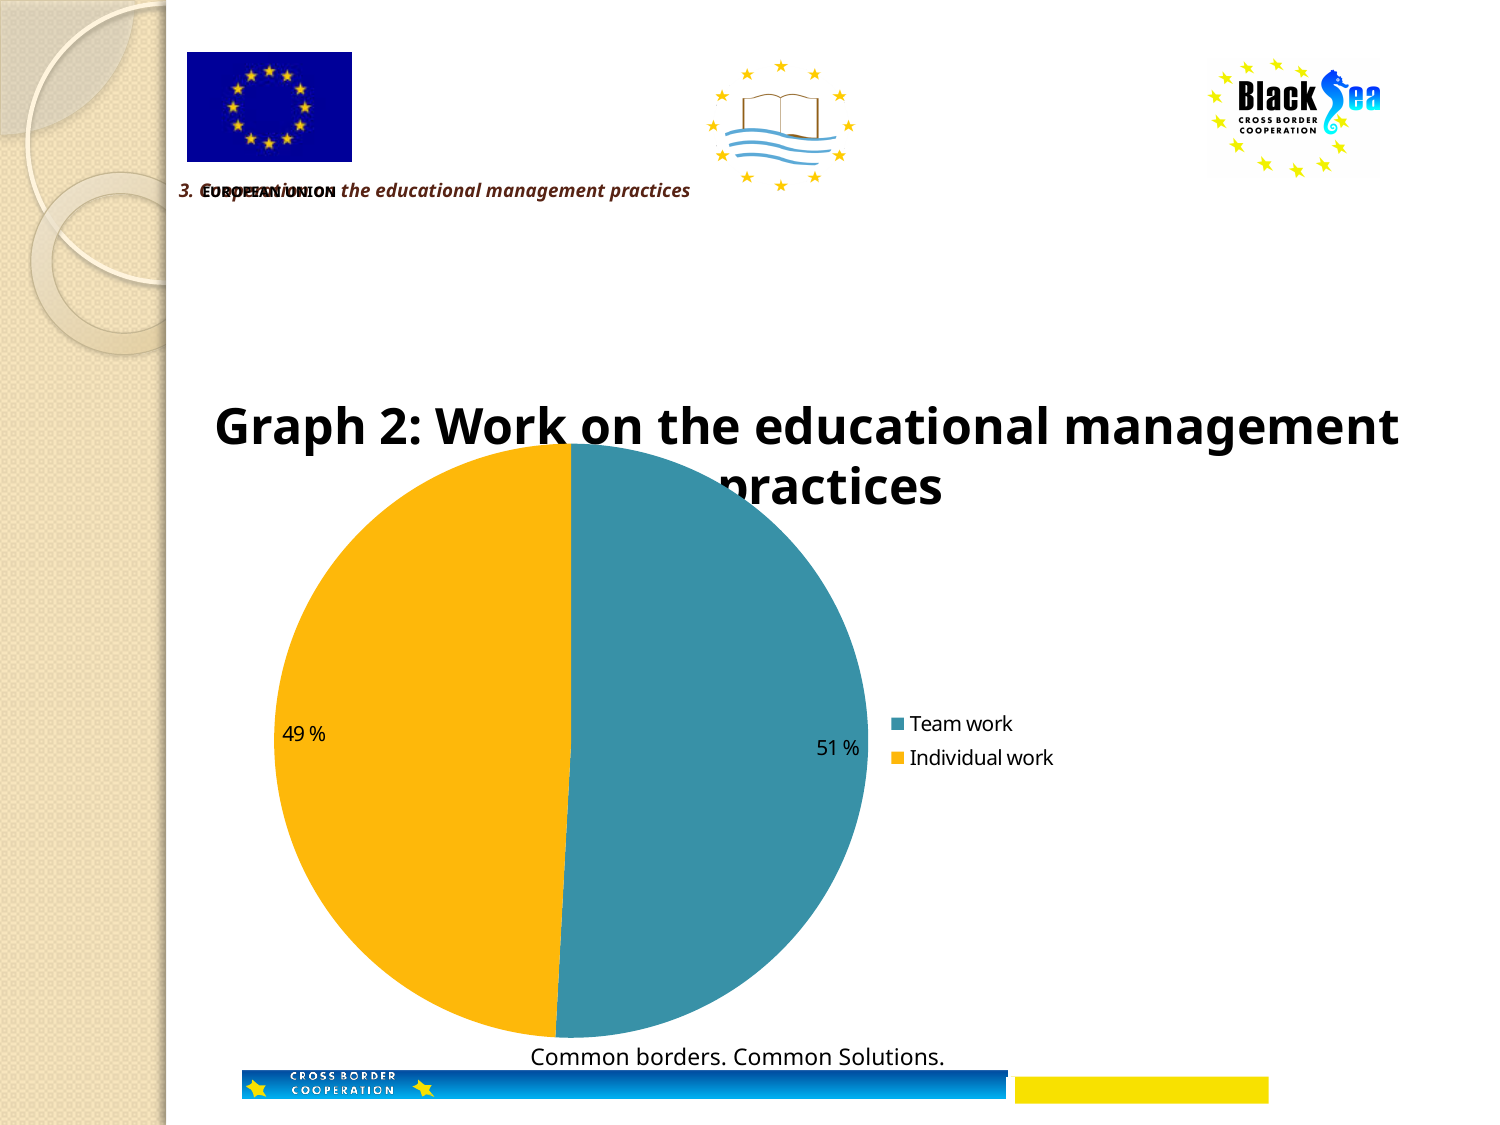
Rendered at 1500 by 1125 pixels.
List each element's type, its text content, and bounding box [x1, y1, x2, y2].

chart [257, 421, 1074, 1034]
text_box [194, 1034, 1282, 1107]
title 3. Cooperation on the educational management practices [164, 45, 1466, 233]
picture [1206, 58, 1380, 179]
picture [691, 46, 870, 205]
text_box EUROPEAN UNION [187, 175, 371, 208]
picture [187, 52, 352, 162]
list Graph 2: Work on the educational management practices [175, 386, 1425, 1005]
